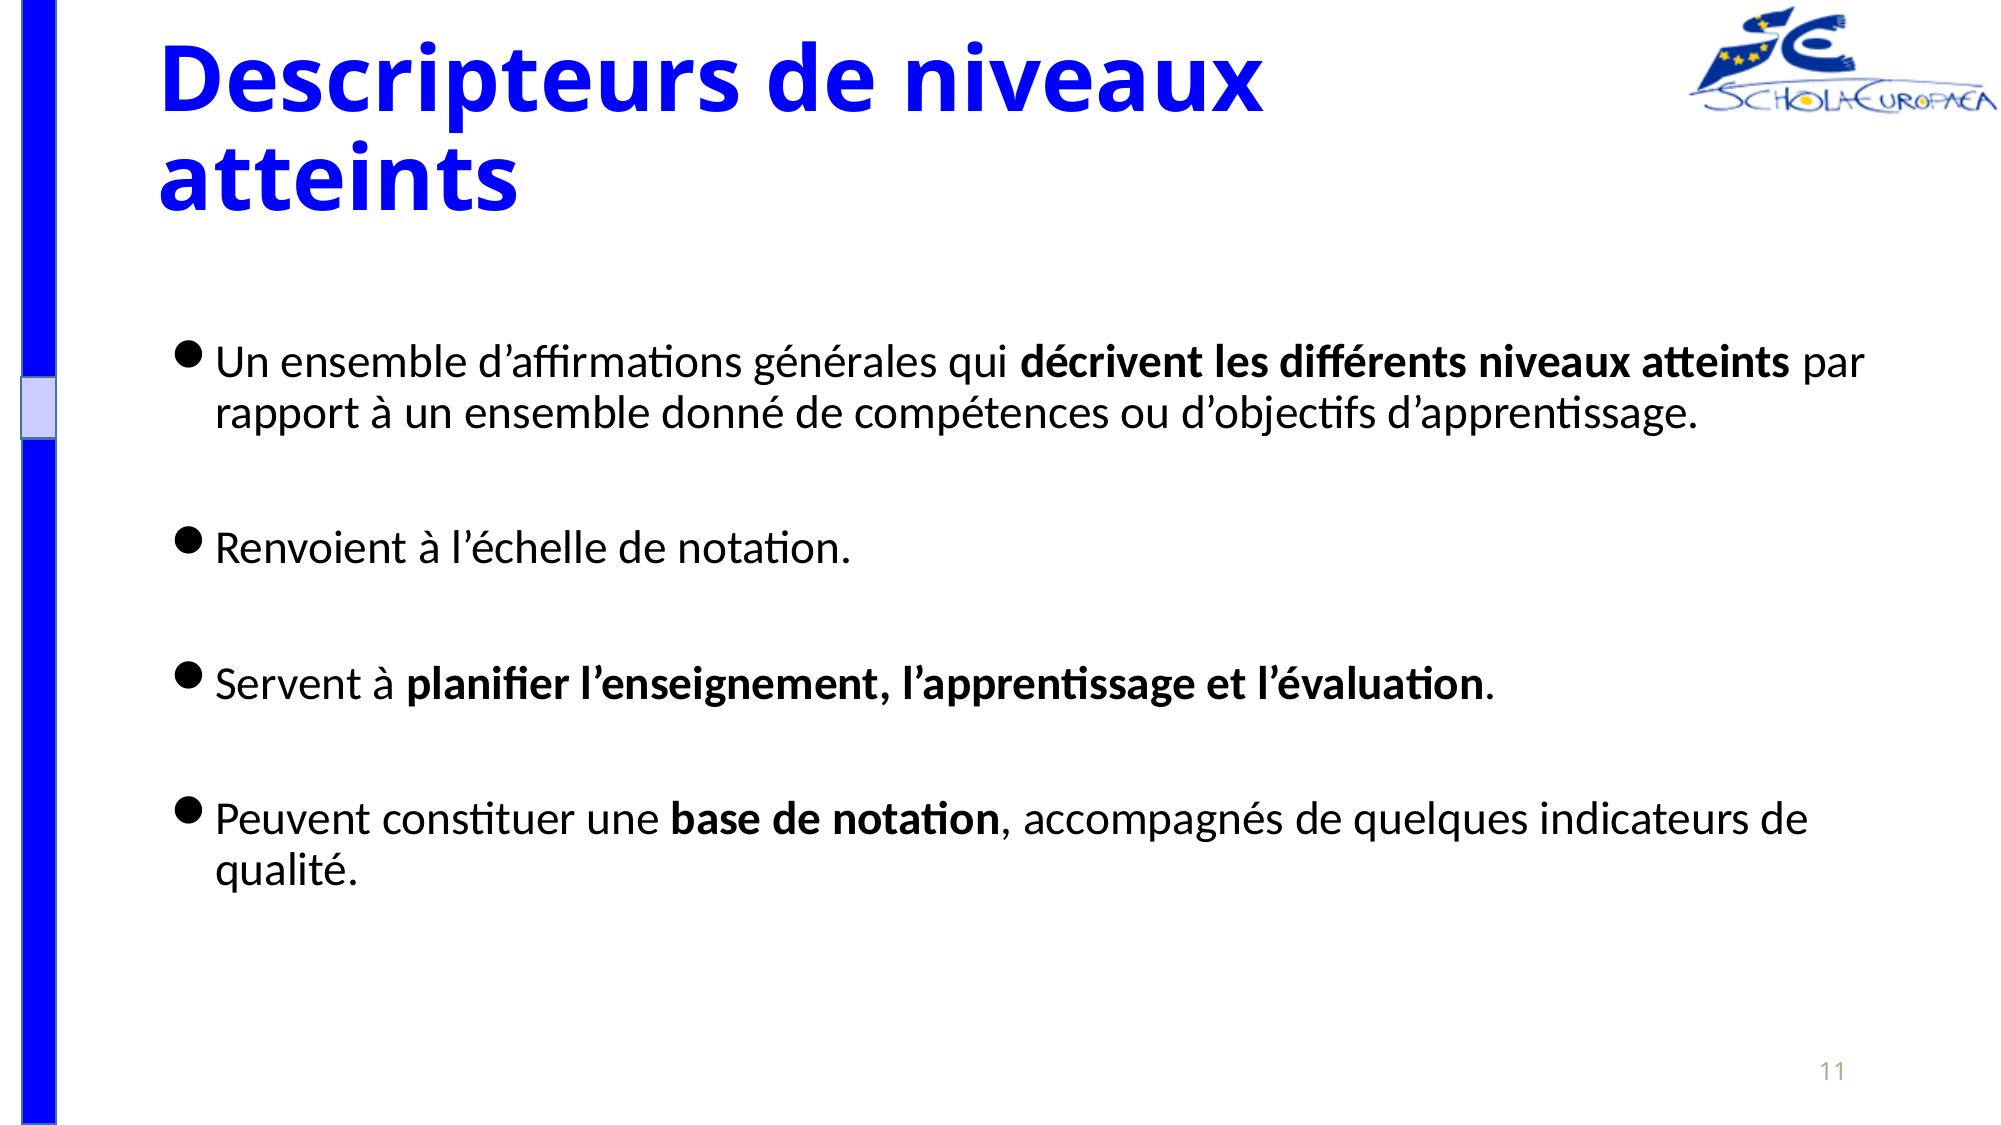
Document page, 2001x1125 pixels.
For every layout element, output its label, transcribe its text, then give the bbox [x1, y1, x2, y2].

picture [1687, 4, 2000, 116]
list Un ensemble d’affirmations générales qui décrivent les différents niveaux atteints par rapport à un ensemble donné de compétences ou d’objectifs d’apprentissage. Renvoient à l’échelle de notation. Servent à planifier l’enseignement, l’apprentissage et l’évaluation. Peuvent constituer une base de notation, accompagnés de quelques indicateurs de qualité. [142, 329, 1942, 907]
title Descripteurs de niveaux atteints [142, 22, 1533, 240]
text_box [21, 440, 57, 1125]
text_box [21, 0, 57, 376]
text_box [20, 376, 57, 440]
slide_number 11 [1412, 1042, 1863, 1103]
